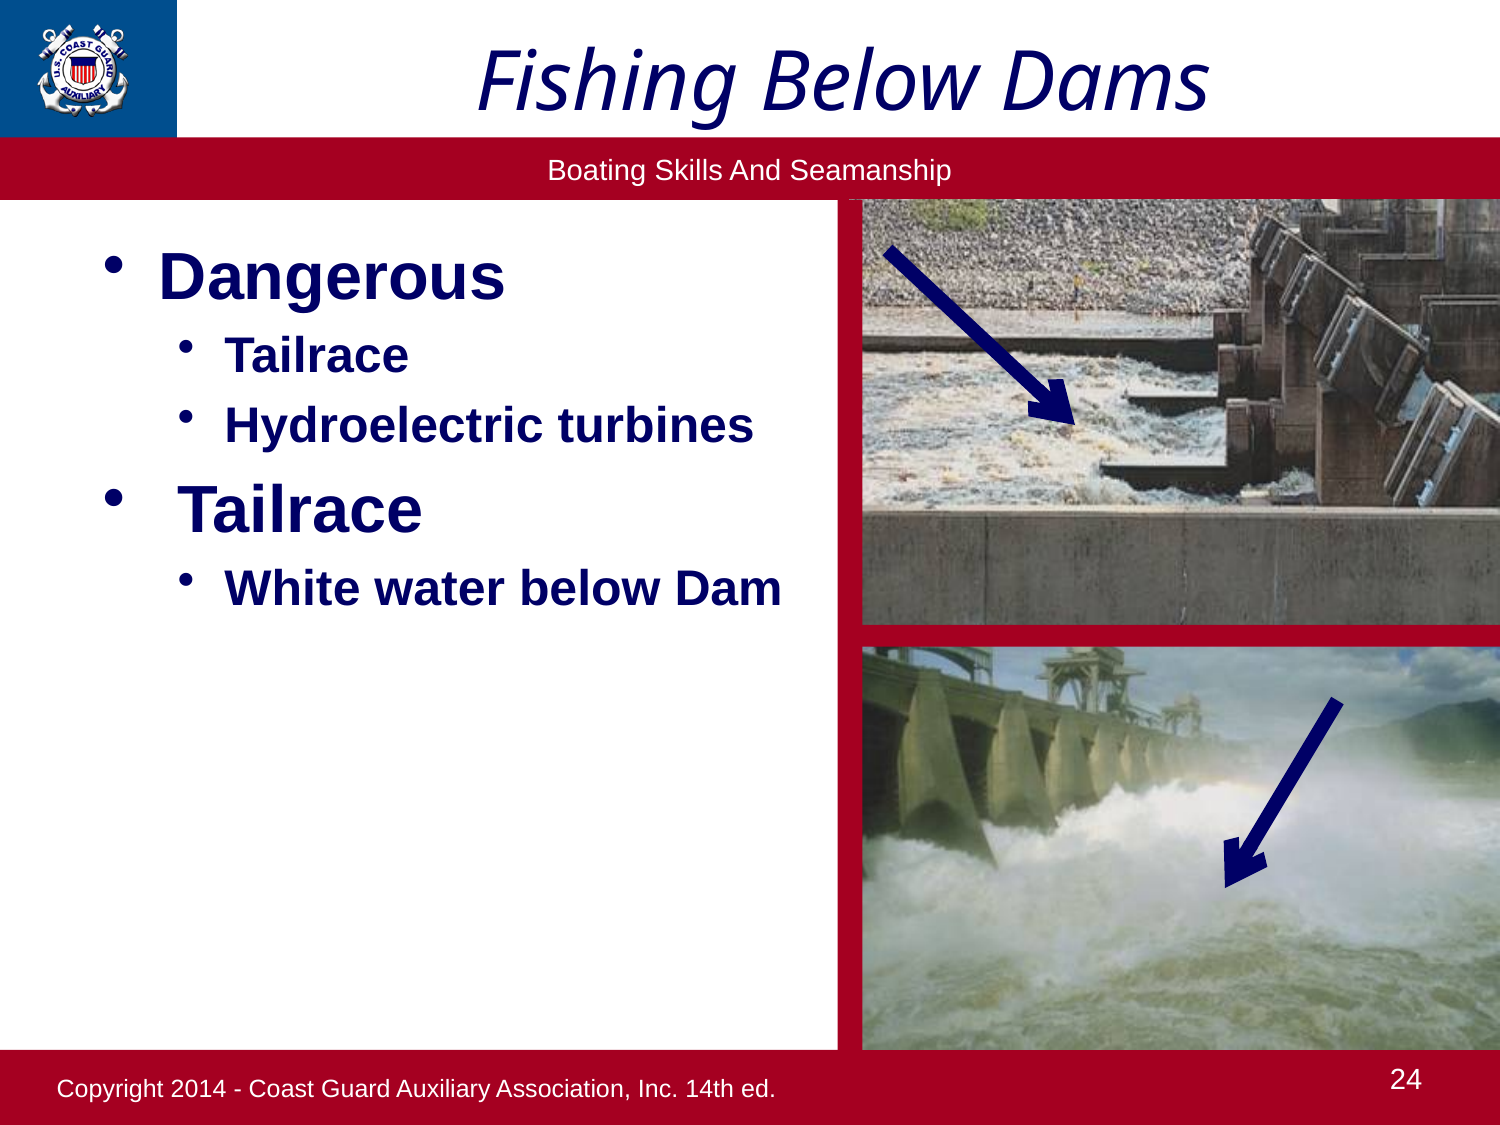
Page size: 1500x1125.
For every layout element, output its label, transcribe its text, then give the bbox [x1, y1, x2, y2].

title Fishing Below Dams [187, 24, 1500, 130]
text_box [1224, 700, 1338, 889]
text_box [837, 199, 863, 1060]
list Dangerous Tailrace Hydroelectric turbines Tailrace White water below Dam [87, 224, 837, 1038]
picture [849, 199, 1500, 1051]
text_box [887, 249, 1076, 426]
slide_number 24 [1124, 1059, 1438, 1104]
picture [0, 0, 177, 137]
